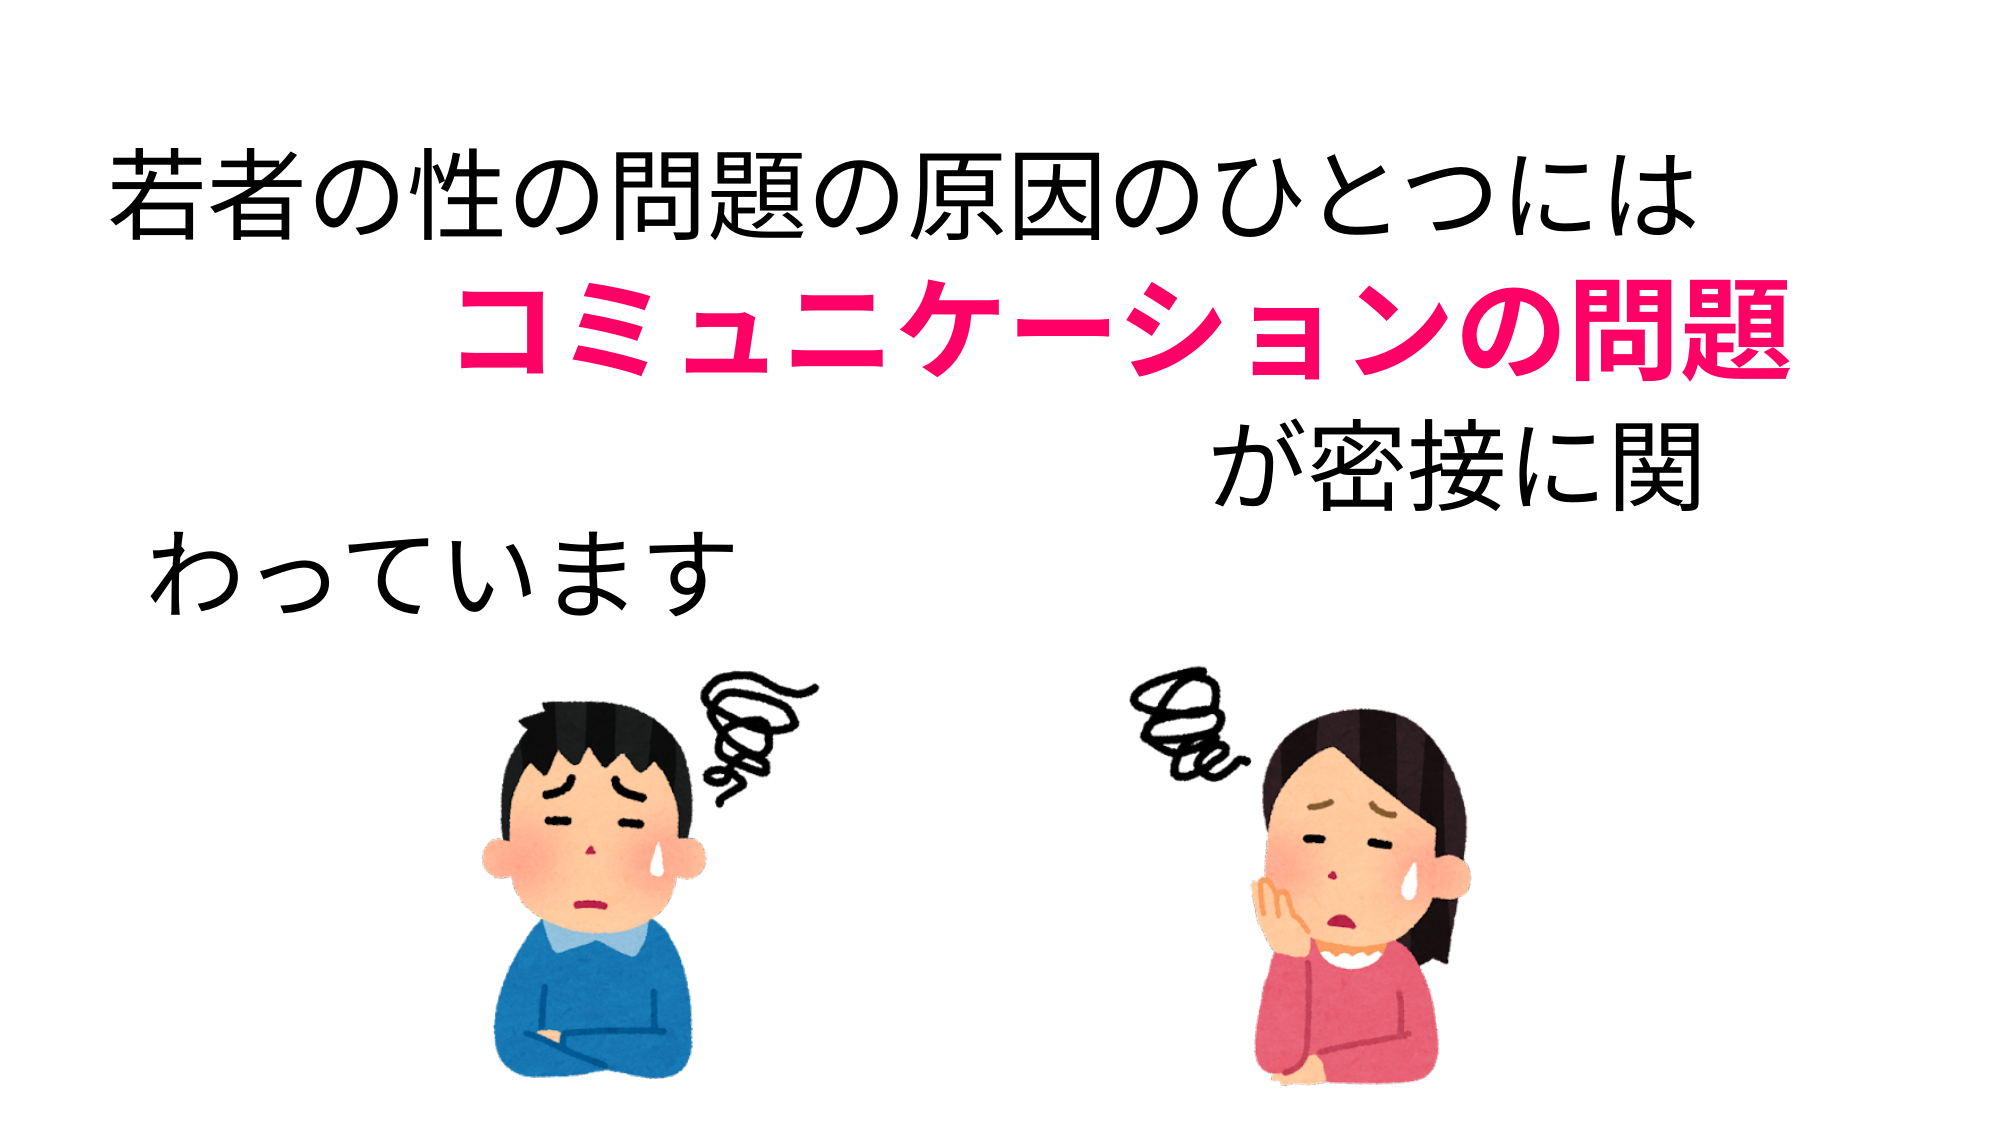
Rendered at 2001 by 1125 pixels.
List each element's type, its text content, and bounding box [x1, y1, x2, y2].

picture [434, 653, 841, 1106]
picture [1097, 653, 1505, 1106]
list 若者の性の問題の原因のひとつには コミュニケーションの問題 が密接に関わっています [92, 138, 1912, 668]
